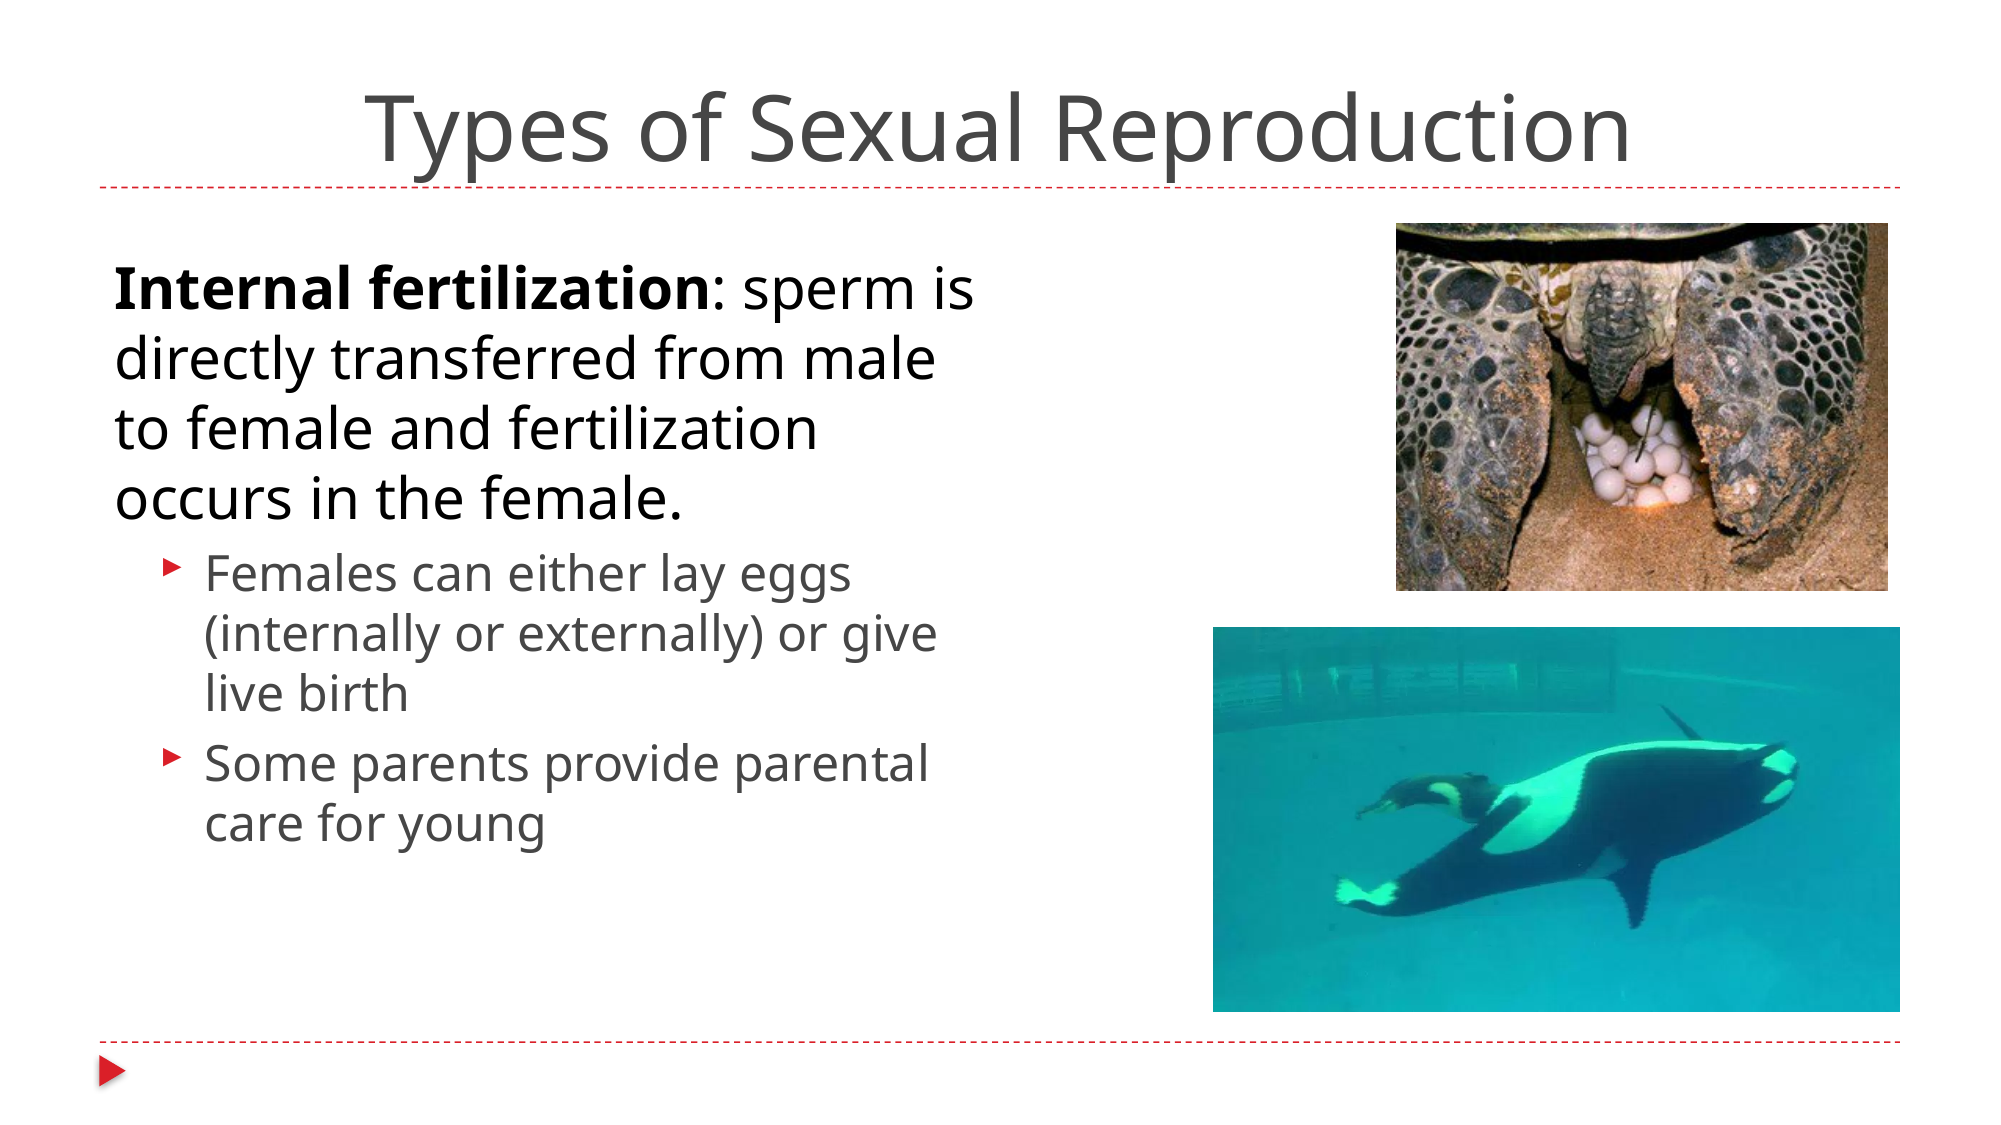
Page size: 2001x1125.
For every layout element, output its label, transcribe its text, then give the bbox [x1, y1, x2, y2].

picture [1396, 223, 1888, 592]
title Types of Sexual Reproduction [99, 24, 1900, 188]
picture [1213, 626, 1901, 1012]
list Internal fertilization: sperm is directly transferred from male to female and fertilization occurs in the female. Females can either lay eggs (internally or externally) or give live birth Some parents provide parental care for young [99, 244, 1000, 1010]
